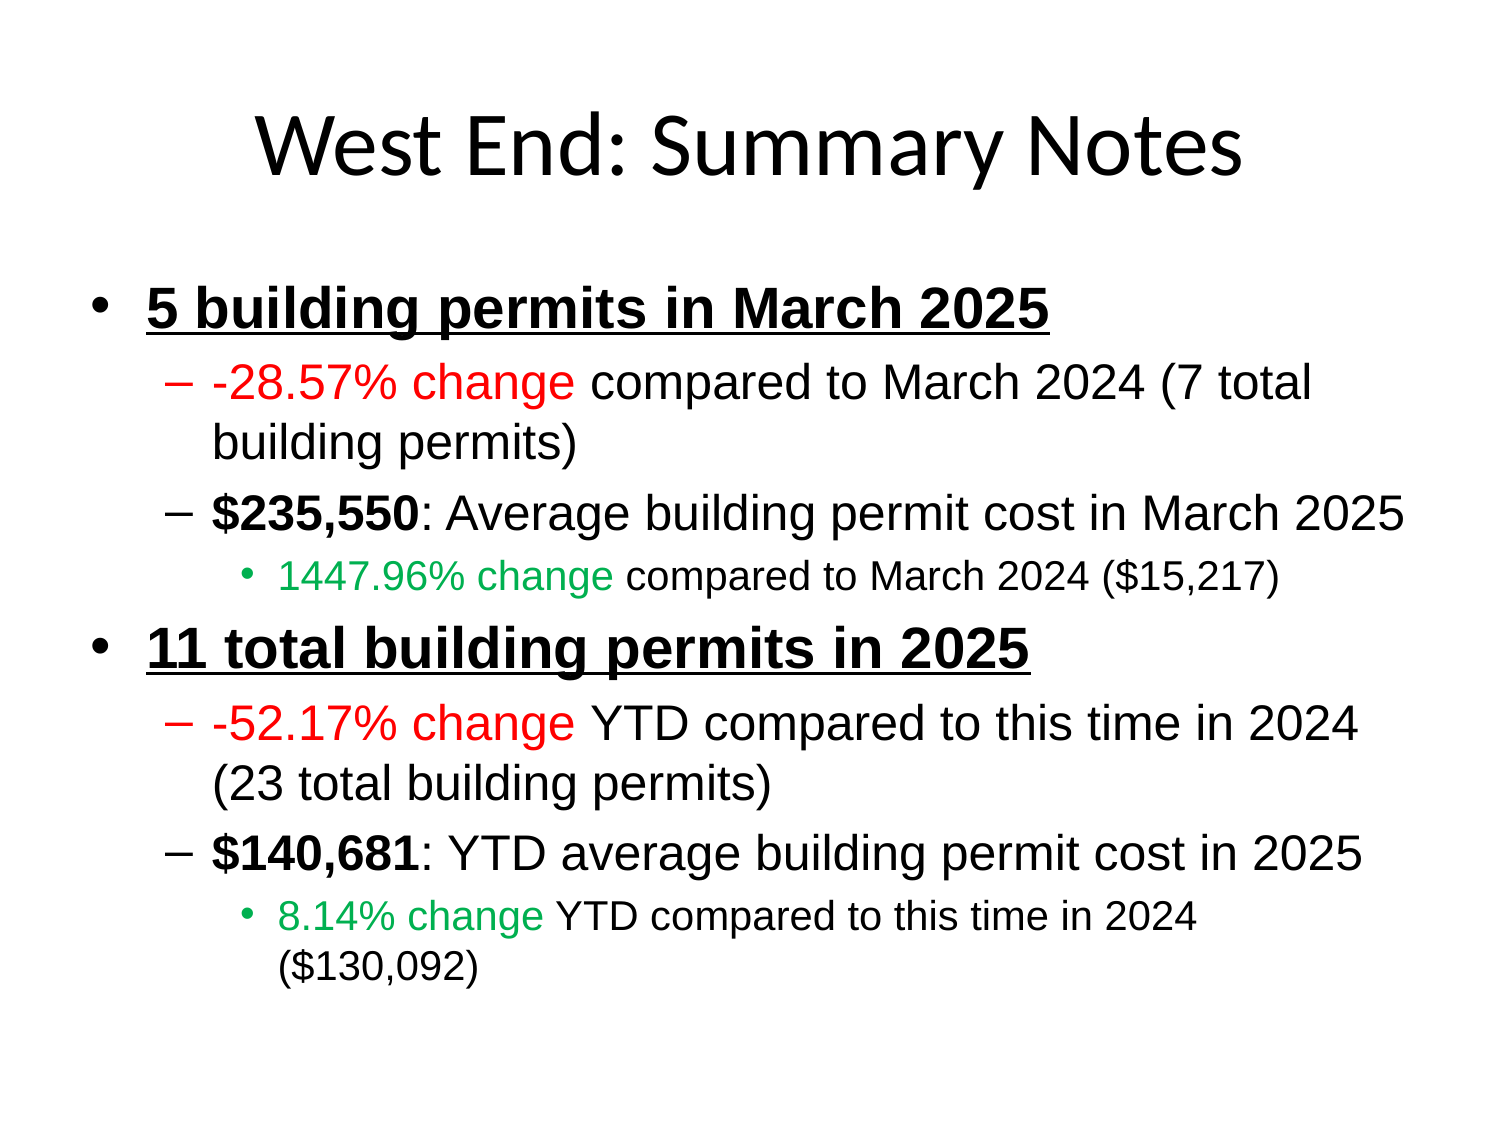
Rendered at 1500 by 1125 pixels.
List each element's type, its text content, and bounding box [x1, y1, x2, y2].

list 5 building permits in March 2025 -28.57% change compared to March 2024 (7 total building permits) $235,550: Average building permit cost in March 2025 1447.96% change compared to March 2024 ($15,217) 11 total building permits in 2025 -52.17% change YTD compared to this time in 2024 (23 total building permits) $140,681: YTD average building permit cost in 2025 8.14% change YTD compared to this time in 2024 ($130,092) [75, 262, 1425, 1005]
title West End: Summary Notes [75, 45, 1425, 233]
